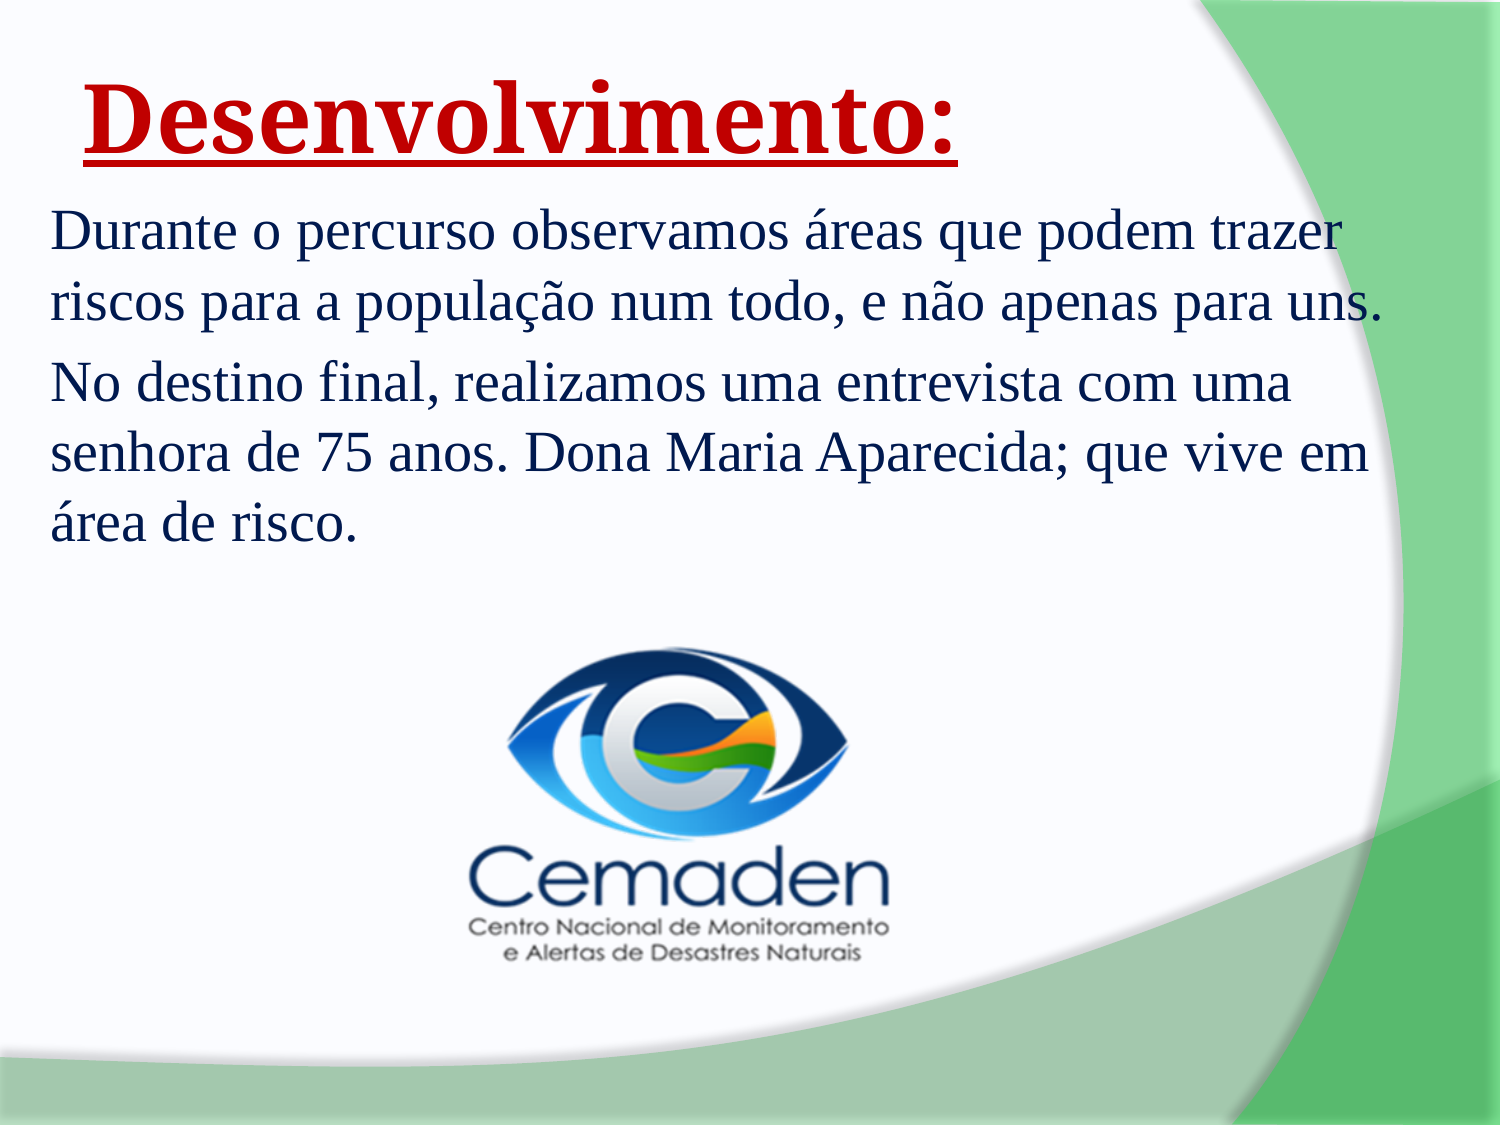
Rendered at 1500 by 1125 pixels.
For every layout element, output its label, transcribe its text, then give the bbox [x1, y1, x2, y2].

list Durante o percurso observamos áreas que podem trazer riscos para a população num todo, e não apenas para uns. No destino final, realizamos uma entrevista com uma senhora de 75 anos. Dona Maria Aparecida; que vive em área de risco. [29, 184, 1436, 1106]
title Desenvolvimento: [75, 45, 1300, 184]
picture [454, 644, 904, 965]
